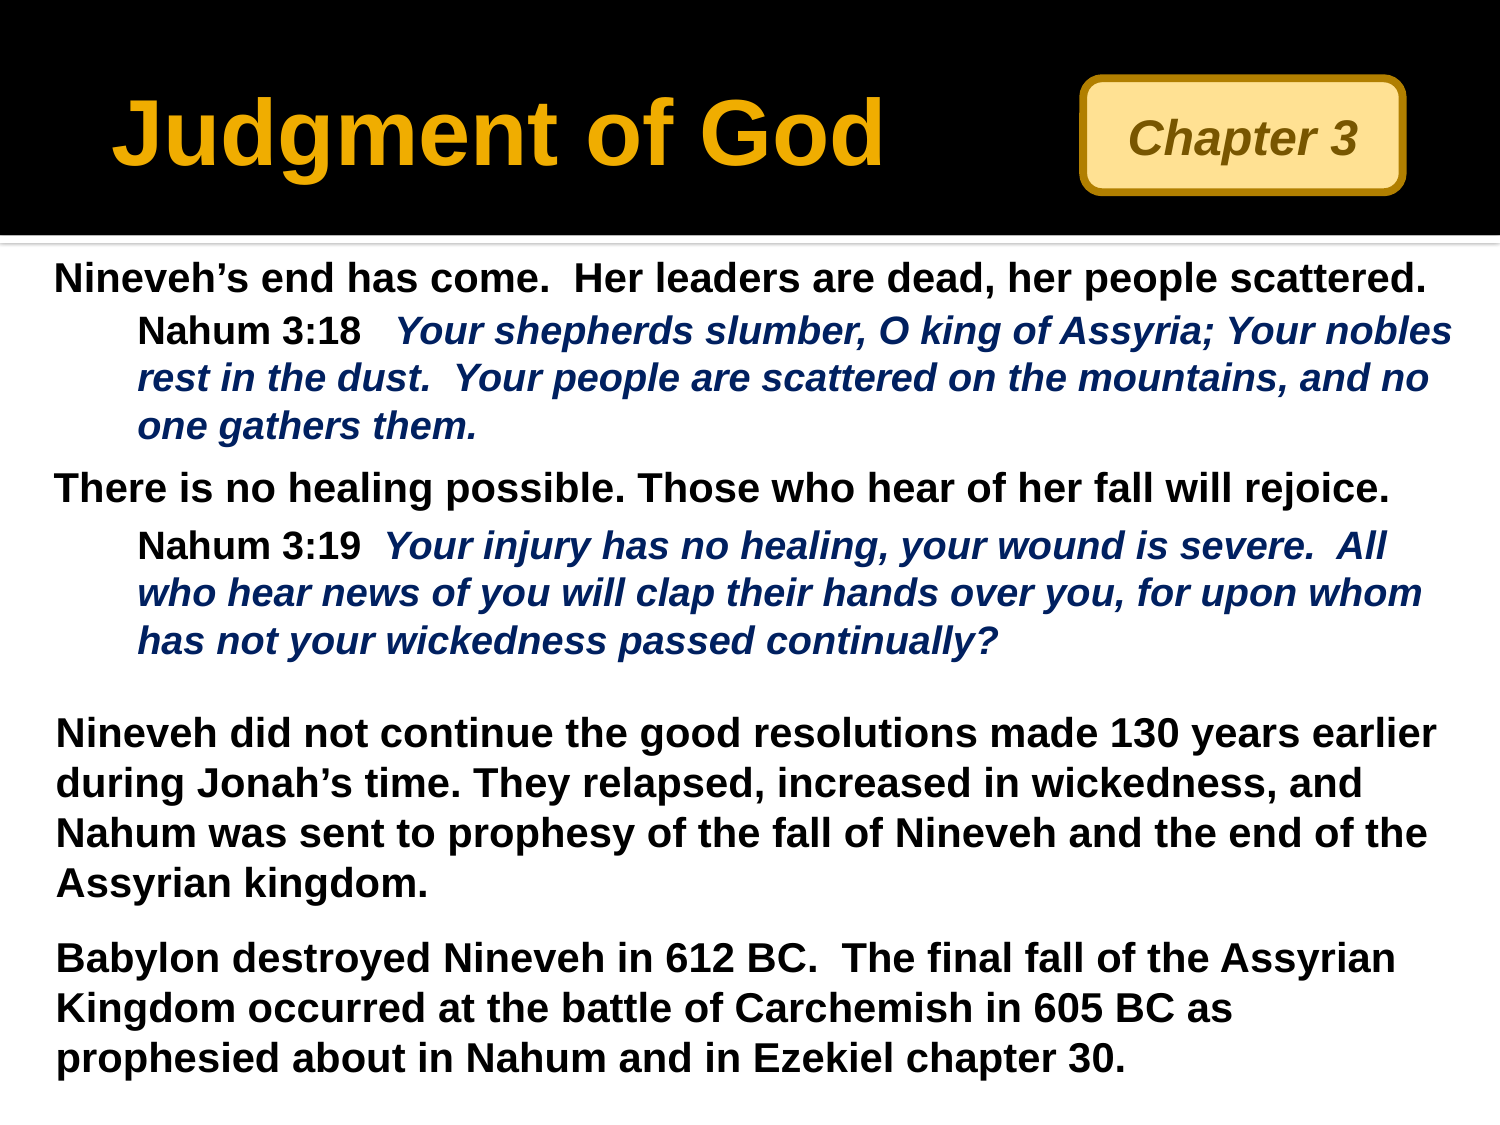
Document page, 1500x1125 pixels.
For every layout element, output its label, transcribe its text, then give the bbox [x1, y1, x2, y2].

text_box Nahum 3:18 Your shepherds slumber, O king of Assyria; Your nobles rest in the dust. Your people are scattered on the mountains, and no one gathers them. Nahum 3:19 Your injury has no healing, your wound is severe. All who hear news of you will clap their hands over you, for upon whom has not your wickedness passed continually? [122, 518, 1476, 670]
text_box There is no healing possible. Those who hear of her fall will rejoice. [38, 453, 1476, 518]
text_box Nahum 3:18 Your shepherds slumber, O king of Assyria; Your nobles rest in the dust. Your people are scattered on the mountains, and no one gathers them. Nahum 3:19 Your injury has no healing, your wound is severe. All who hear news of you will clap their hands over you, for upon whom has not your wickedness passed continually? [122, 297, 1476, 453]
text_box Nineveh did not continue the good resolutions made 130 years earlier during Jonah’s time. They relapsed, increased in wickedness, and Nahum was sent to prophesy of the fall of Nineveh and the end of the Assyrian kingdom. Babylon destroyed Nineveh in 612 BC. The final fall of the Assyrian Kingdom occurred at the battle of Carchemish in 605 BC as prophesied about in Nahum and in Ezekiel chapter 30. [40, 698, 1458, 1089]
text_box Chapter 3 [1079, 74, 1407, 197]
title Judgment of God [96, 25, 1269, 231]
text_box Nineveh’s end has come. Her leaders are dead, her people scattered. [19, 243, 1459, 309]
